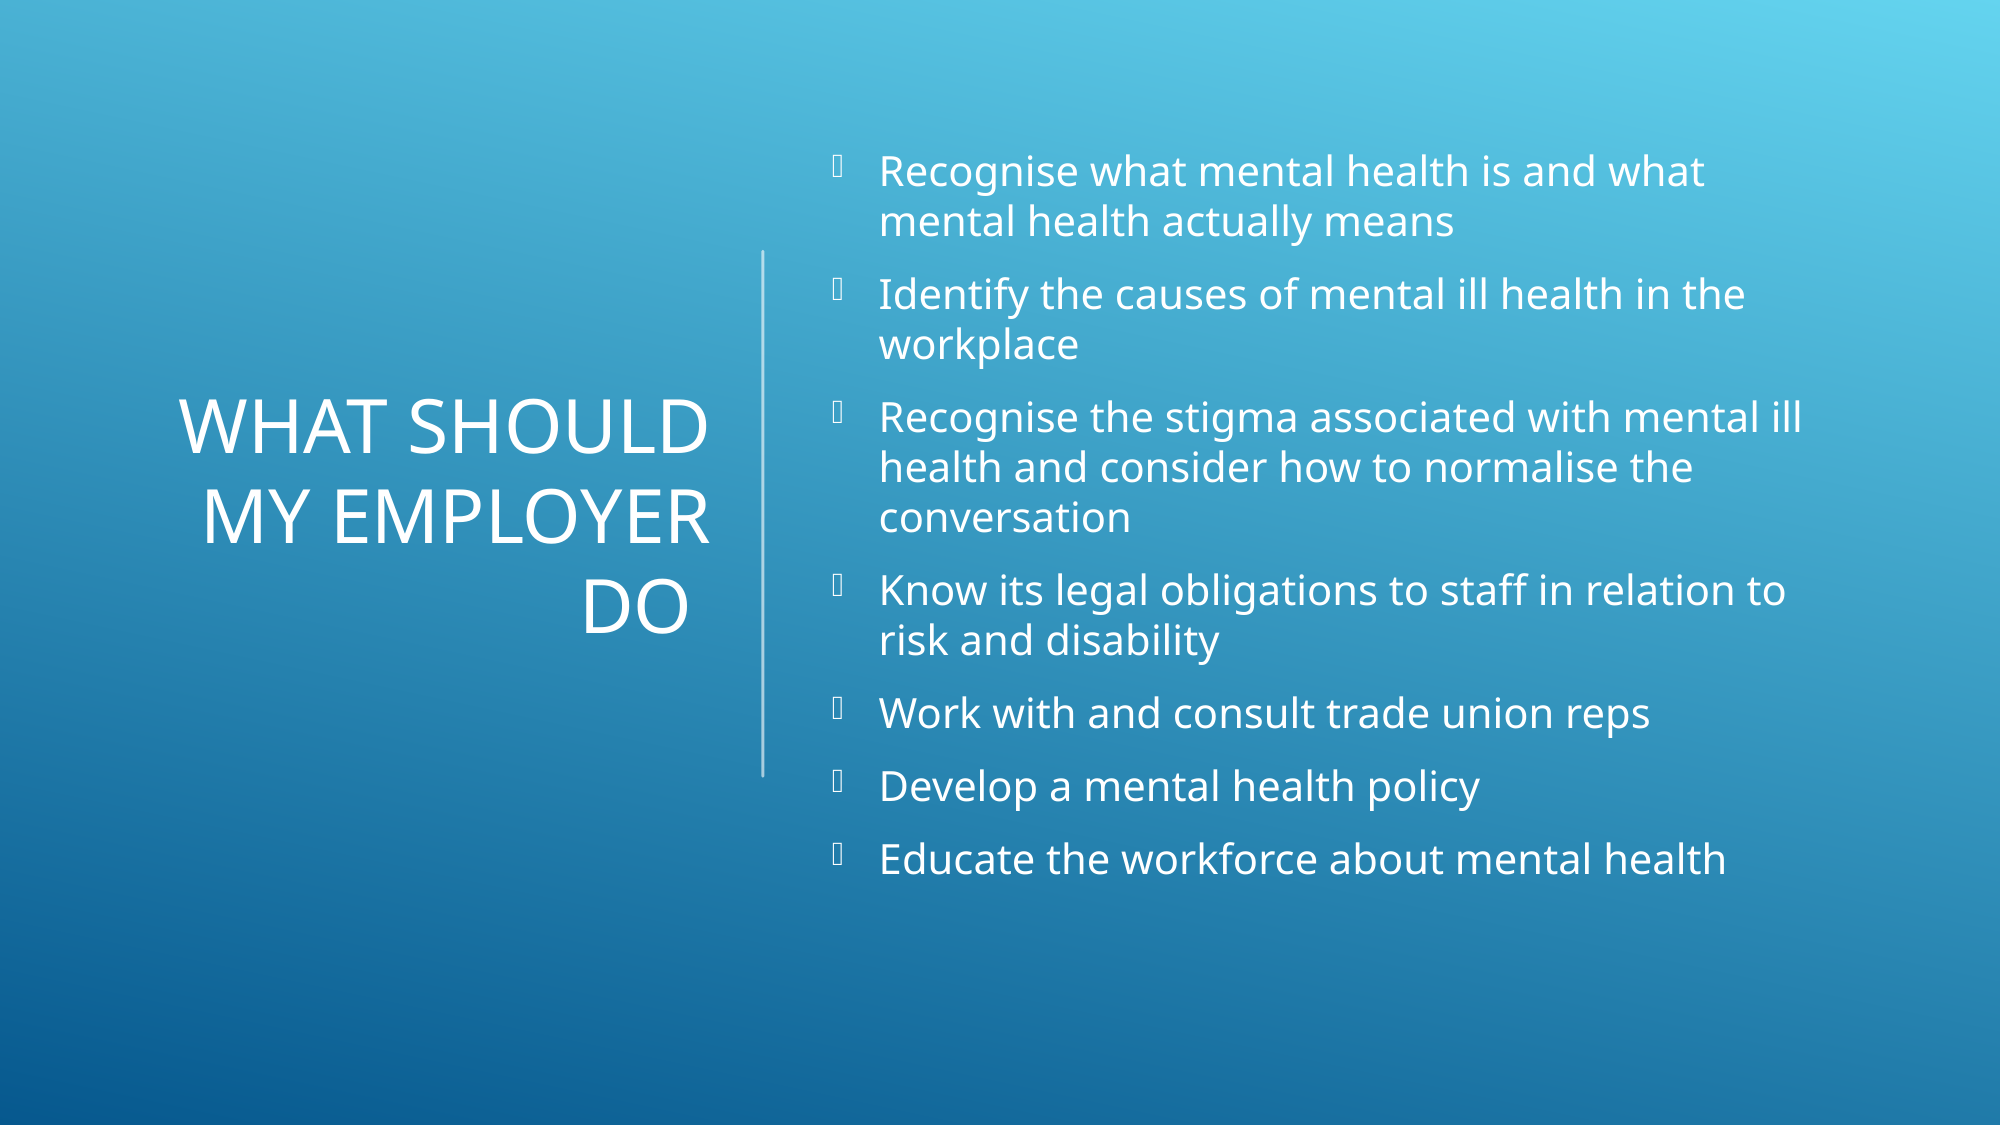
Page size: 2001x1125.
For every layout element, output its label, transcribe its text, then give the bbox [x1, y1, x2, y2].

list Recognise what mental health is and what mental health actually means Identify the causes of mental ill health in the workplace Recognise the stigma associated with mental ill health and consider how to normalise the conversation Know its legal obligations to staff in relation to risk and disability Work with and consult trade union reps Develop a mental health policy Educate the workforce about mental health [816, 112, 1849, 915]
text_box [0, 0, 2000, 1125]
title What should my employer do [112, 112, 727, 915]
